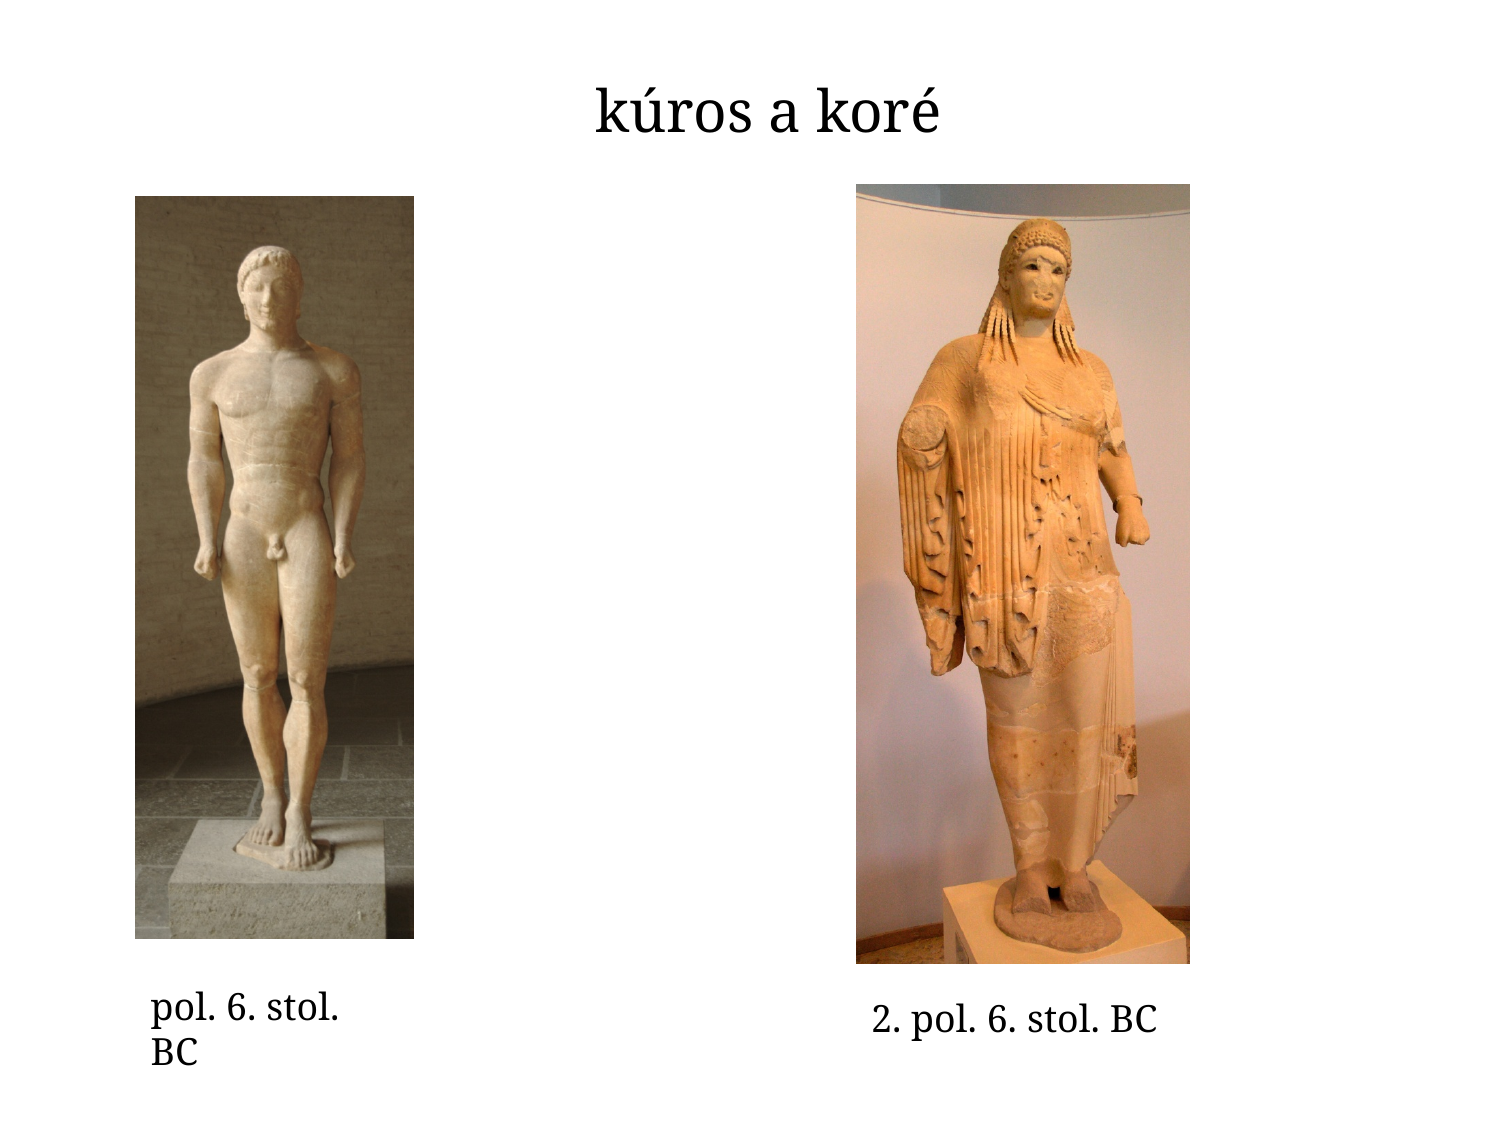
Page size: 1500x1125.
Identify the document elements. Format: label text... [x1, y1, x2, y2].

picture [855, 184, 1190, 965]
text_box pol. 6. stol. BC [135, 975, 408, 1081]
title kúros a koré [112, 45, 1425, 173]
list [135, 195, 414, 939]
text_box 2. pol. 6. stol. BC [856, 987, 1188, 1048]
